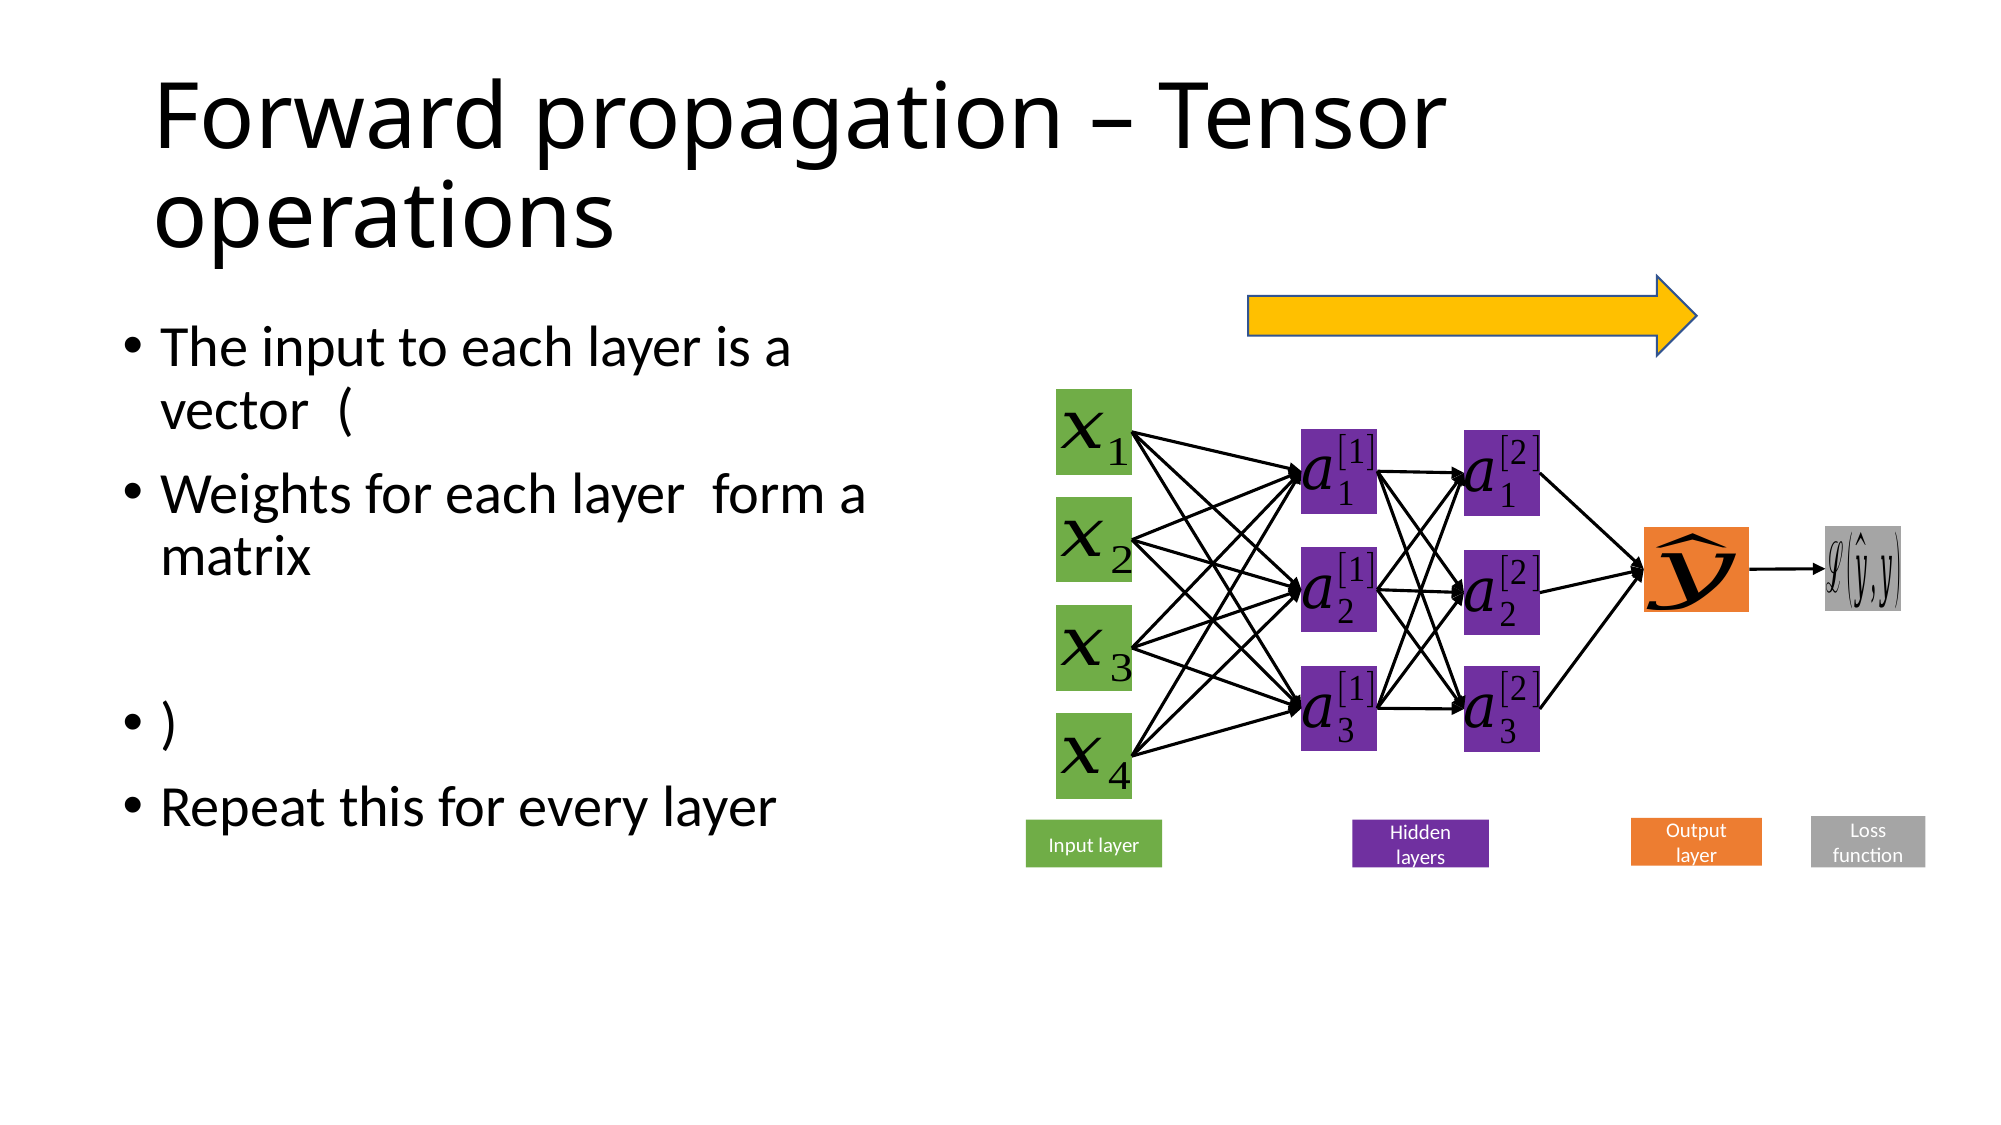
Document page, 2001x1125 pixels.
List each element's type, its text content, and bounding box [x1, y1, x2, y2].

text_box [1025, 389, 1926, 868]
title Forward propagation – Tensor operations [137, 59, 1863, 278]
text_box [1247, 273, 1699, 359]
